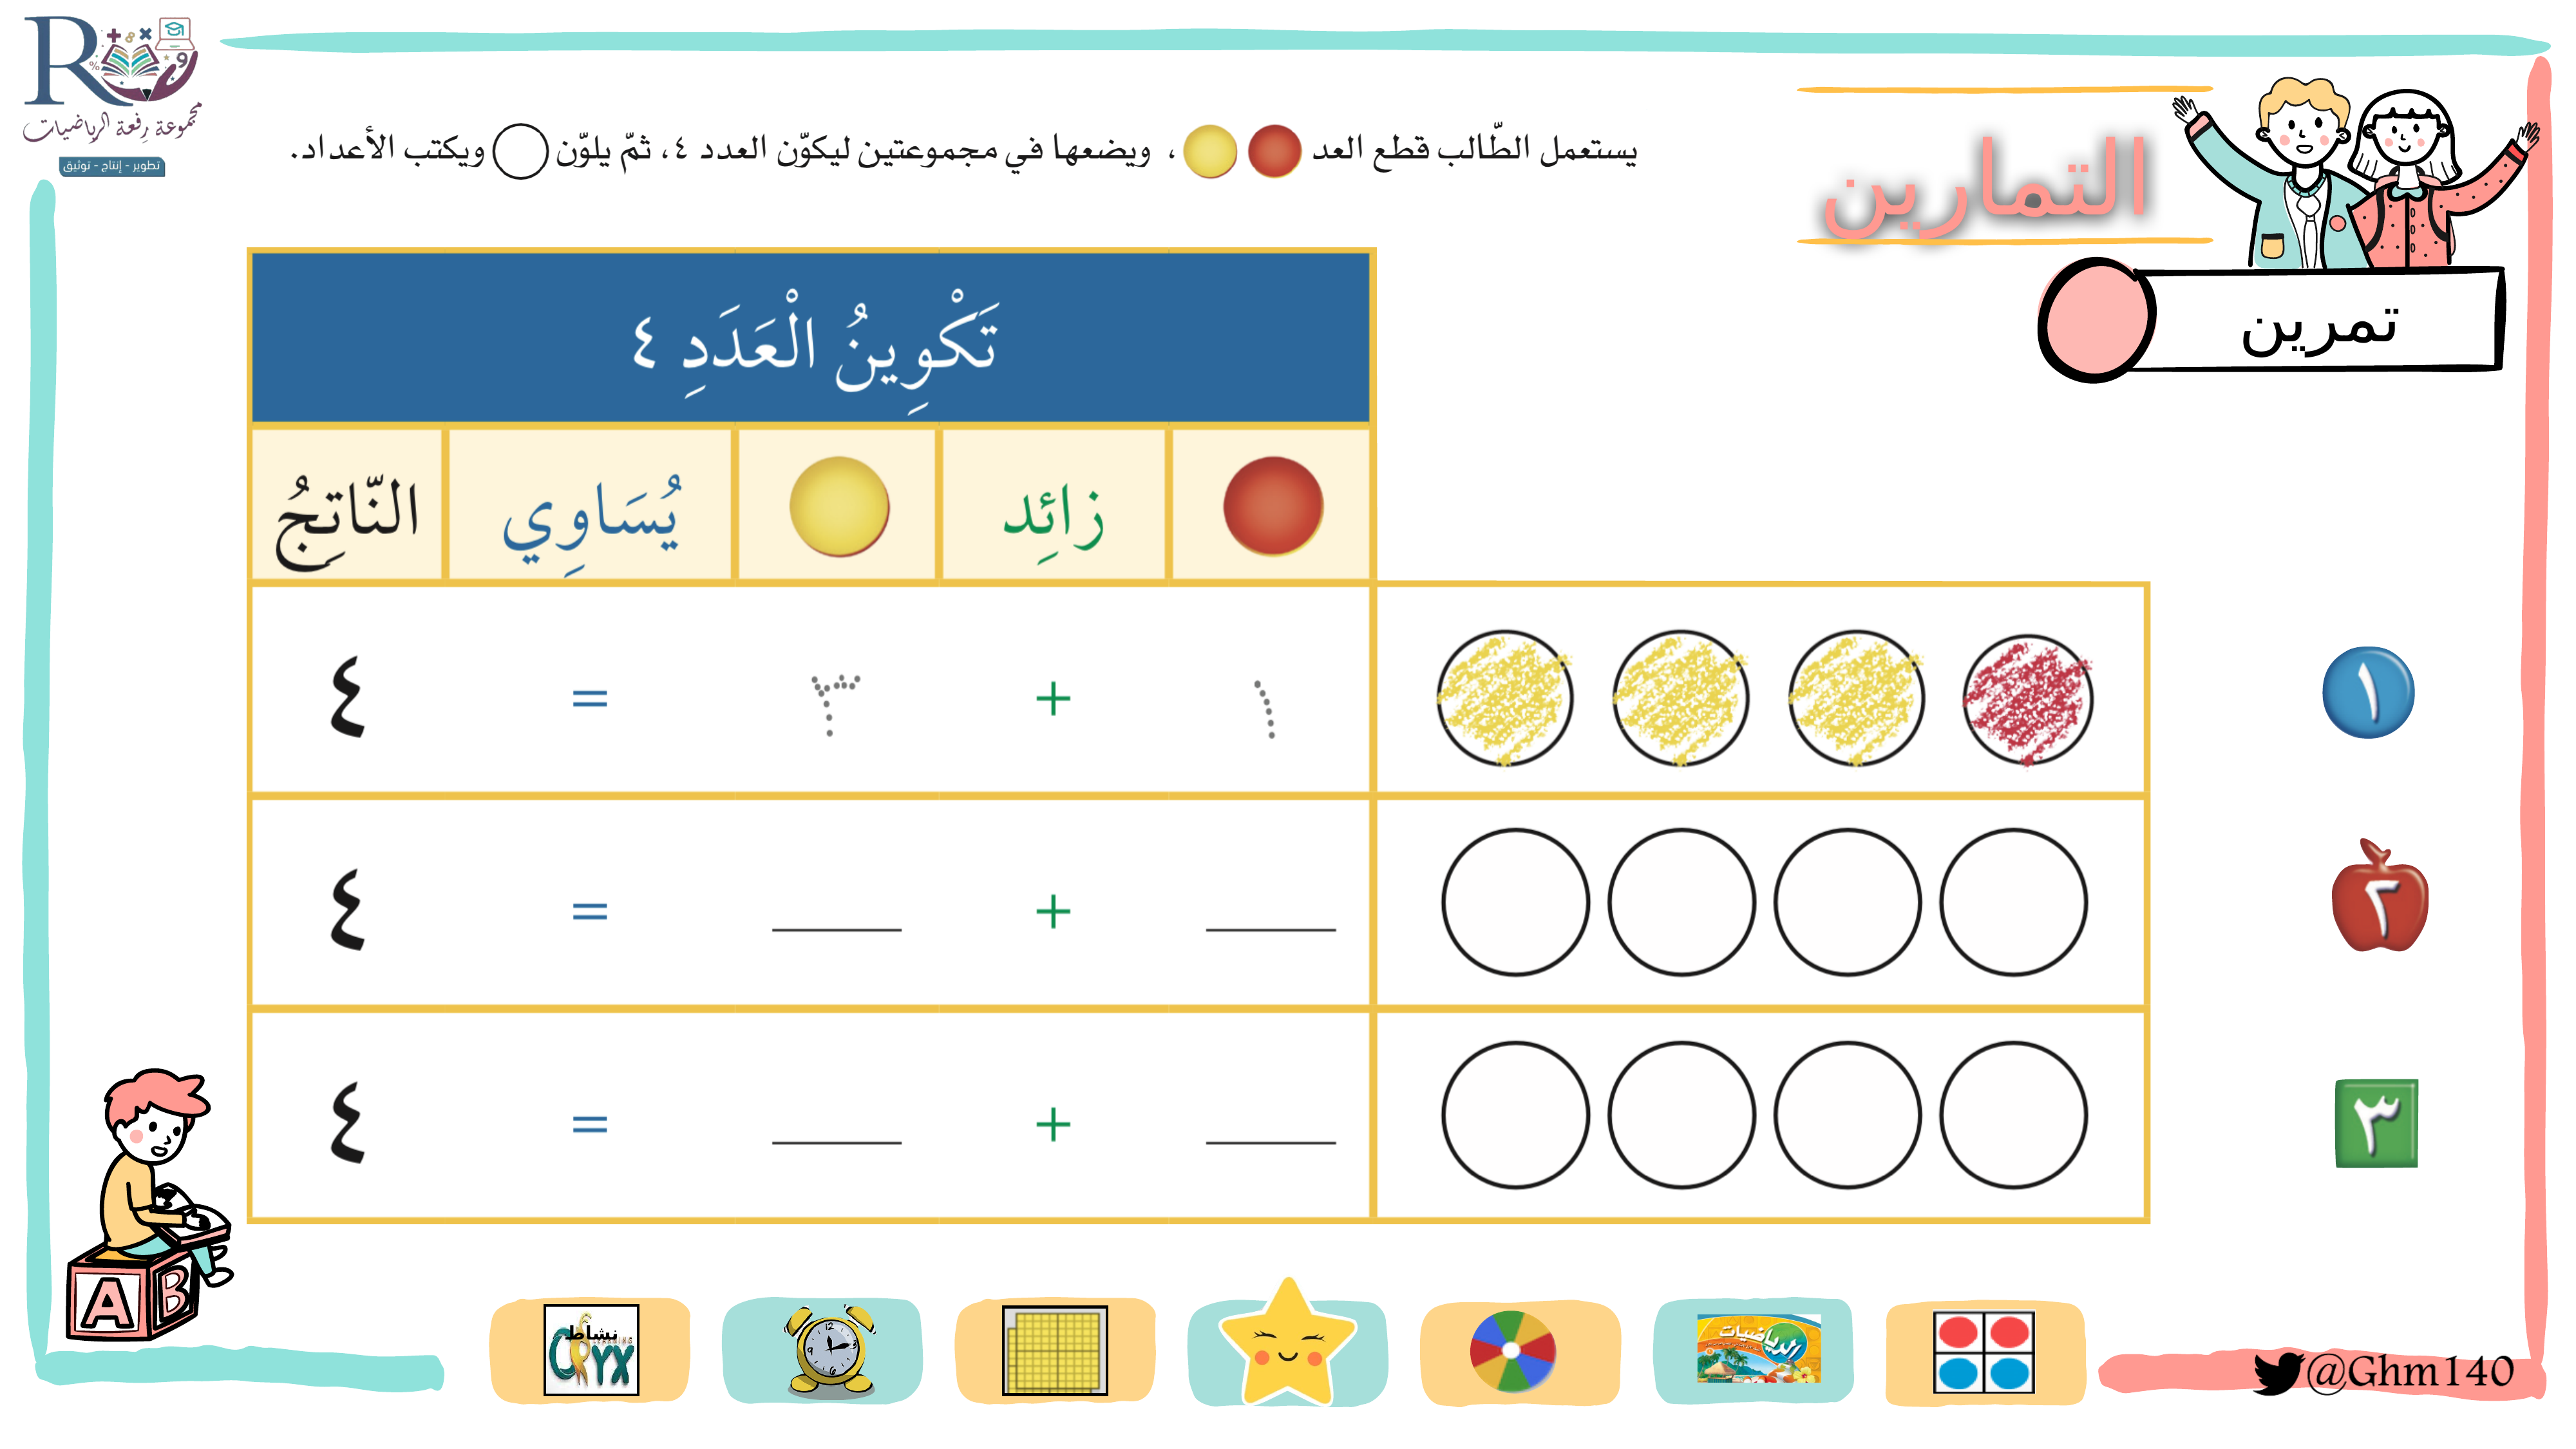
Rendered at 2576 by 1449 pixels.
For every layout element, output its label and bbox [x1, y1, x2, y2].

text_box [489, 1273, 2087, 1408]
picture [2213, 1332, 2537, 1409]
text_box [1777, 77, 2541, 272]
picture [246, 109, 1655, 215]
picture [2, 0, 220, 196]
text_box [2014, 236, 2506, 399]
picture [246, 247, 2429, 1225]
